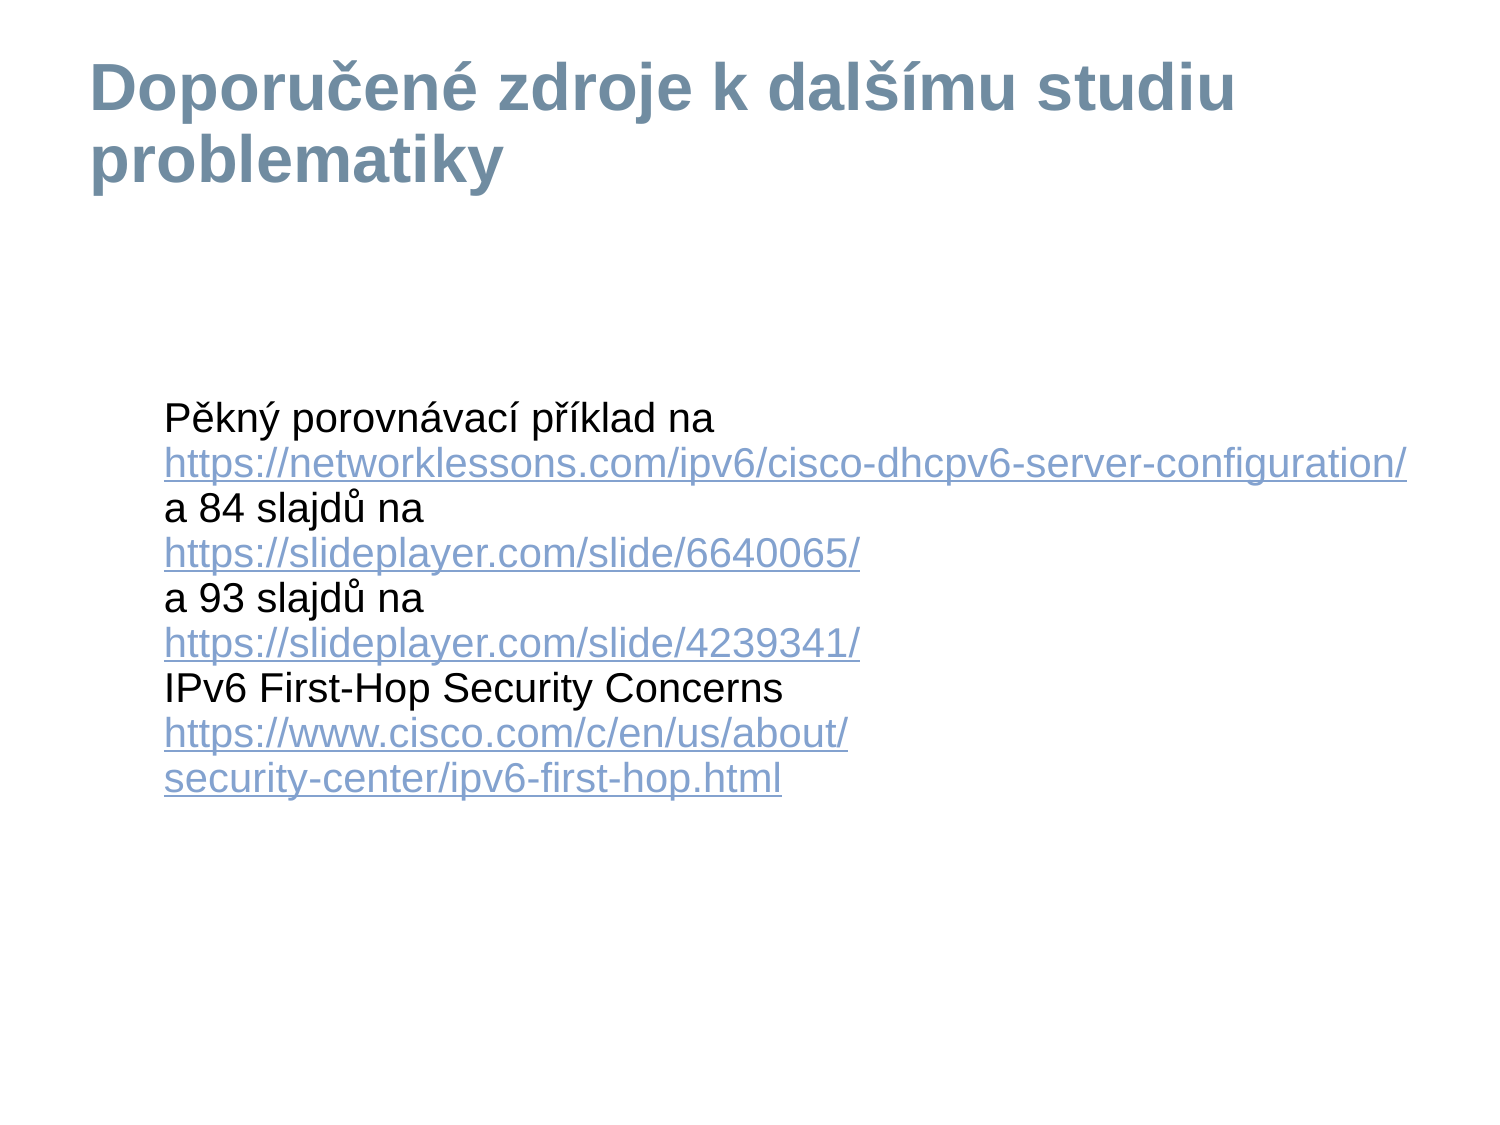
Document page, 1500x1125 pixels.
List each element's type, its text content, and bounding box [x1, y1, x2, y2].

text_box Pěkný porovnávací příklad na https://networklessons.com/ipv6/cisco-dhcpv6-server-configuration/ a 84 slajdů na https://slideplayer.com/slide/6640065/ a 93 slajdů na https://slideplayer.com/slide/4239341/ IPv6 First-Hop Security Concerns https://www.cisco.com/c/en/us/about/ security-center/ipv6-first-hop.html [149, 389, 1423, 810]
title Doporučené zdroje k dalšímu studiu problematiky [75, 45, 1425, 233]
